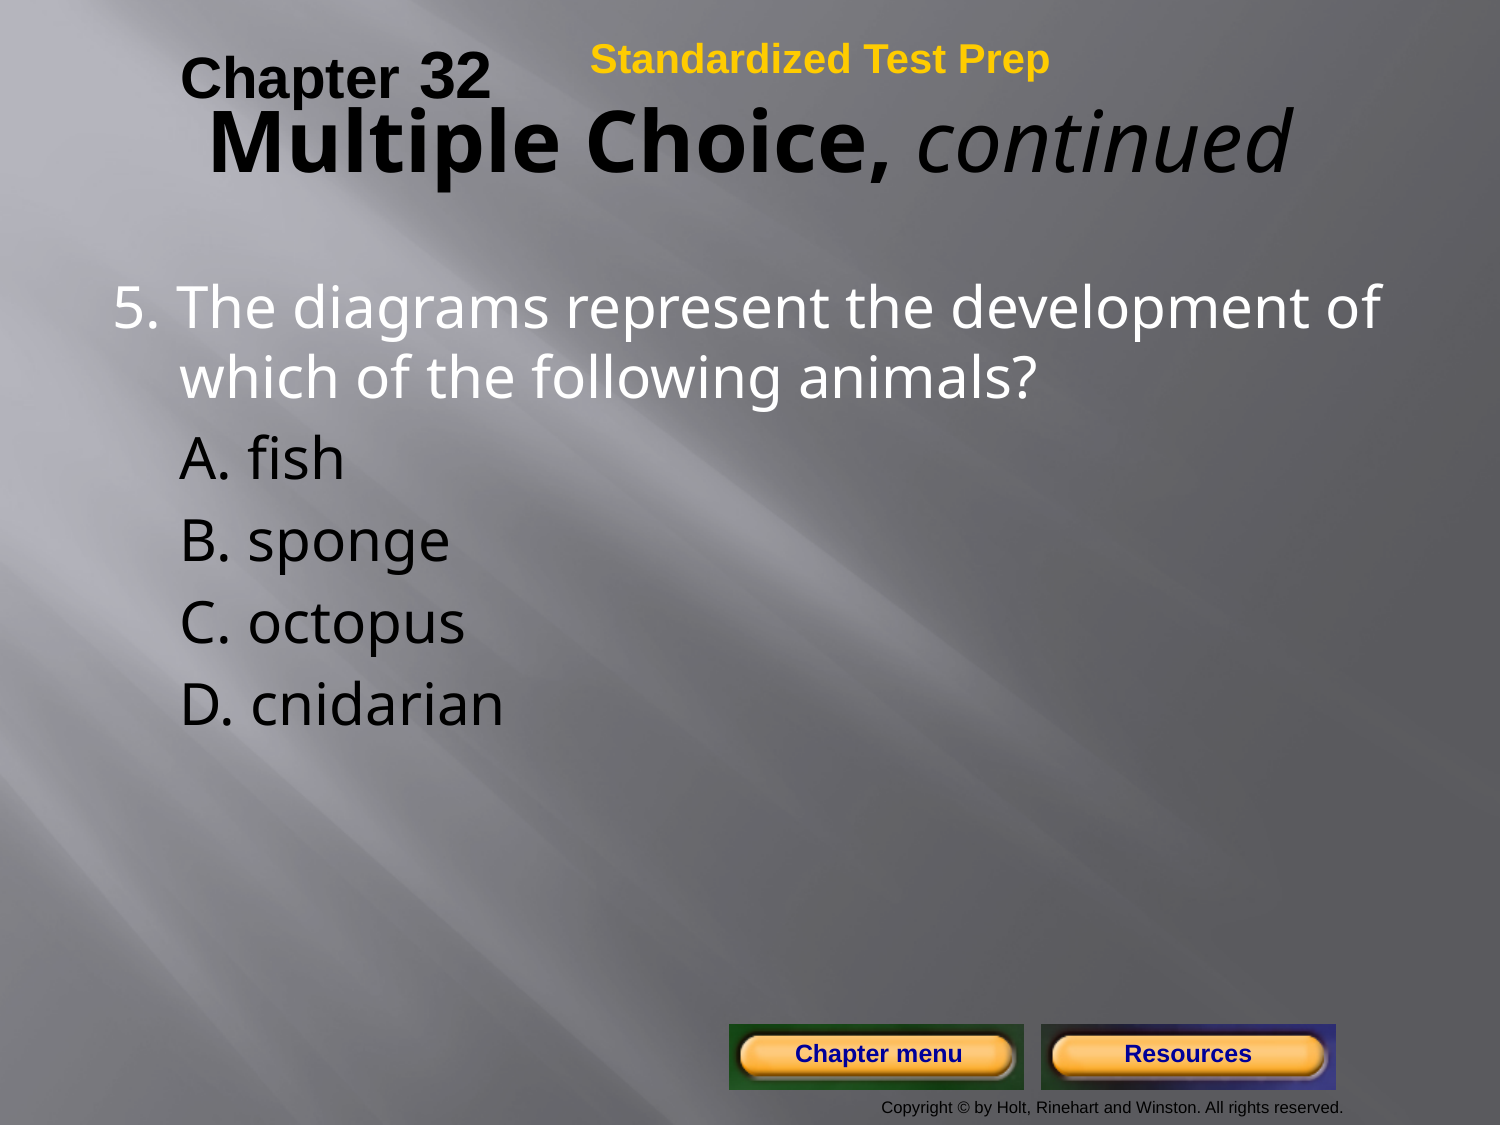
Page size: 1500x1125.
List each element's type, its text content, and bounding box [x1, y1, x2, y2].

picture [1041, 1035, 1336, 1090]
text_box Chapter 32 [165, 24, 508, 120]
picture [729, 1035, 1024, 1090]
text_box Standardized Test Prep [574, 24, 1263, 90]
title Multiple Choice, continued [75, 45, 1425, 233]
list 5. The diagrams represent the development of which of the following animals? A. fish B. sponge C. octopus D. cnidarian [75, 262, 1425, 1035]
